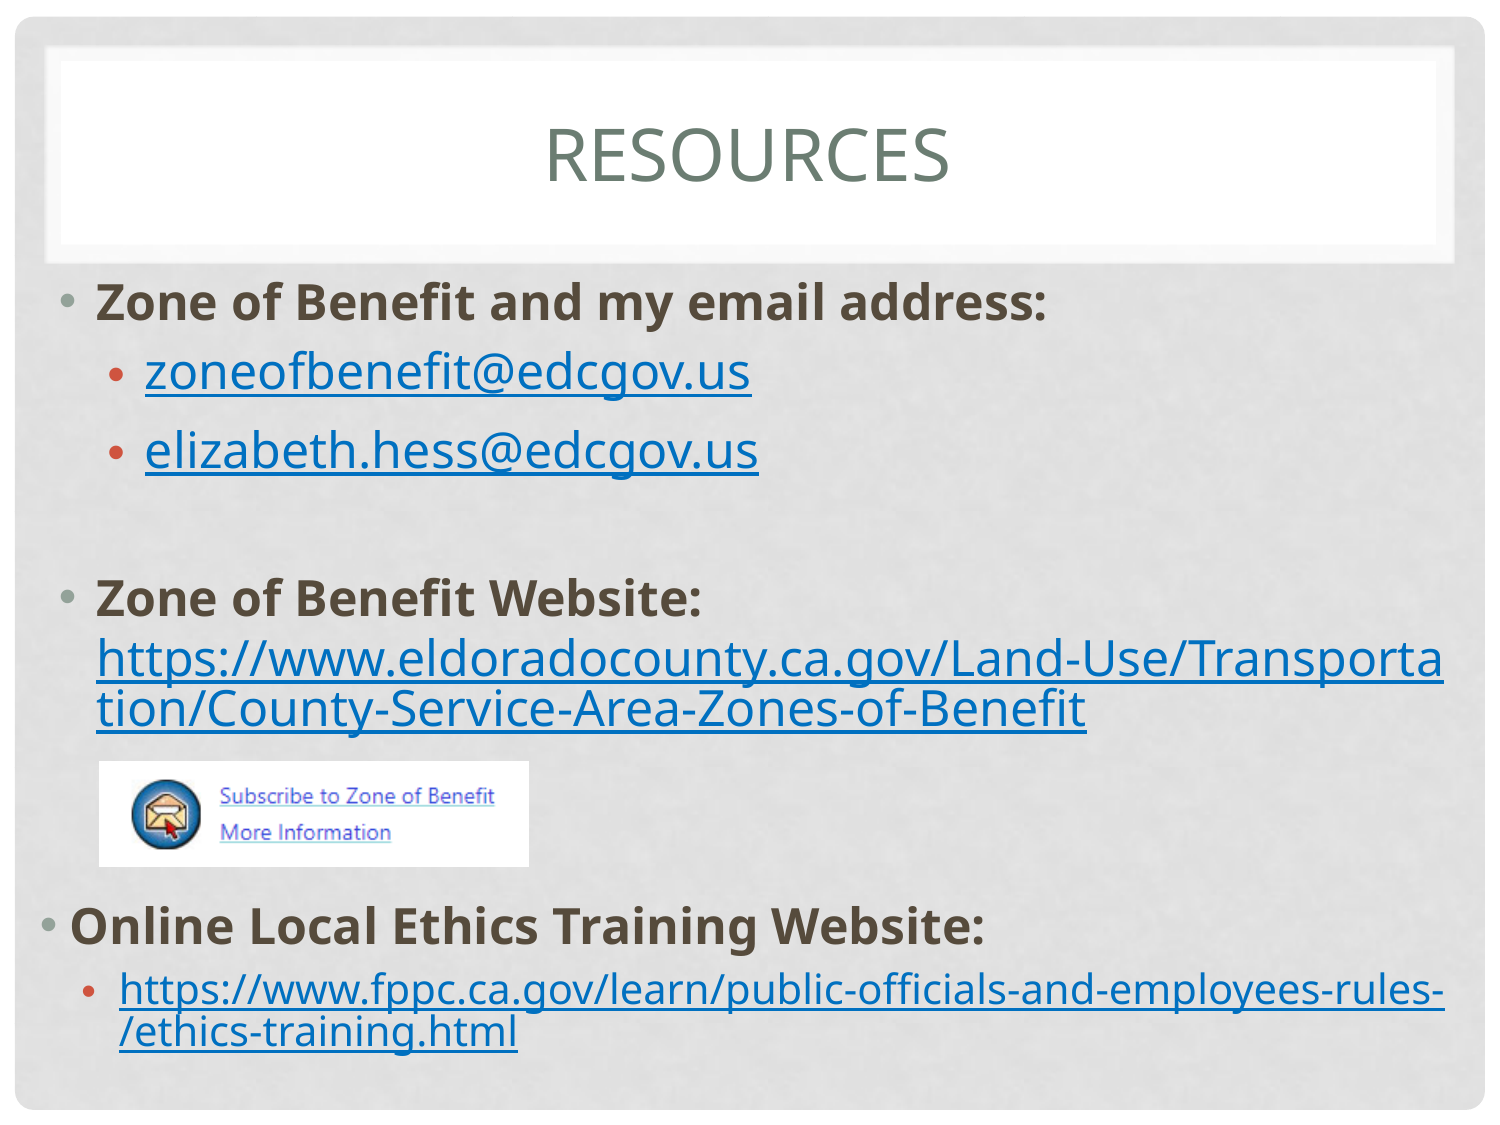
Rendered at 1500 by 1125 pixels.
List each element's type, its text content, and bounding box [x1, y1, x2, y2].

list Zone of Benefit and my email address: zoneofbenefit@edcgov.us elizabeth.hess@edcgov.us Zone of Benefit Website: https://www.eldoradocounty.ca.gov/Land-Use/Transportation/County-Service-Area-Zones-of-Benefit Online Local Ethics Training Website: https://www.fppc.ca.gov/learn/public-officials-and-employees-rules-/ethics-training.html [24, 262, 1475, 1092]
title Resources [69, 66, 1425, 238]
picture [99, 761, 529, 867]
